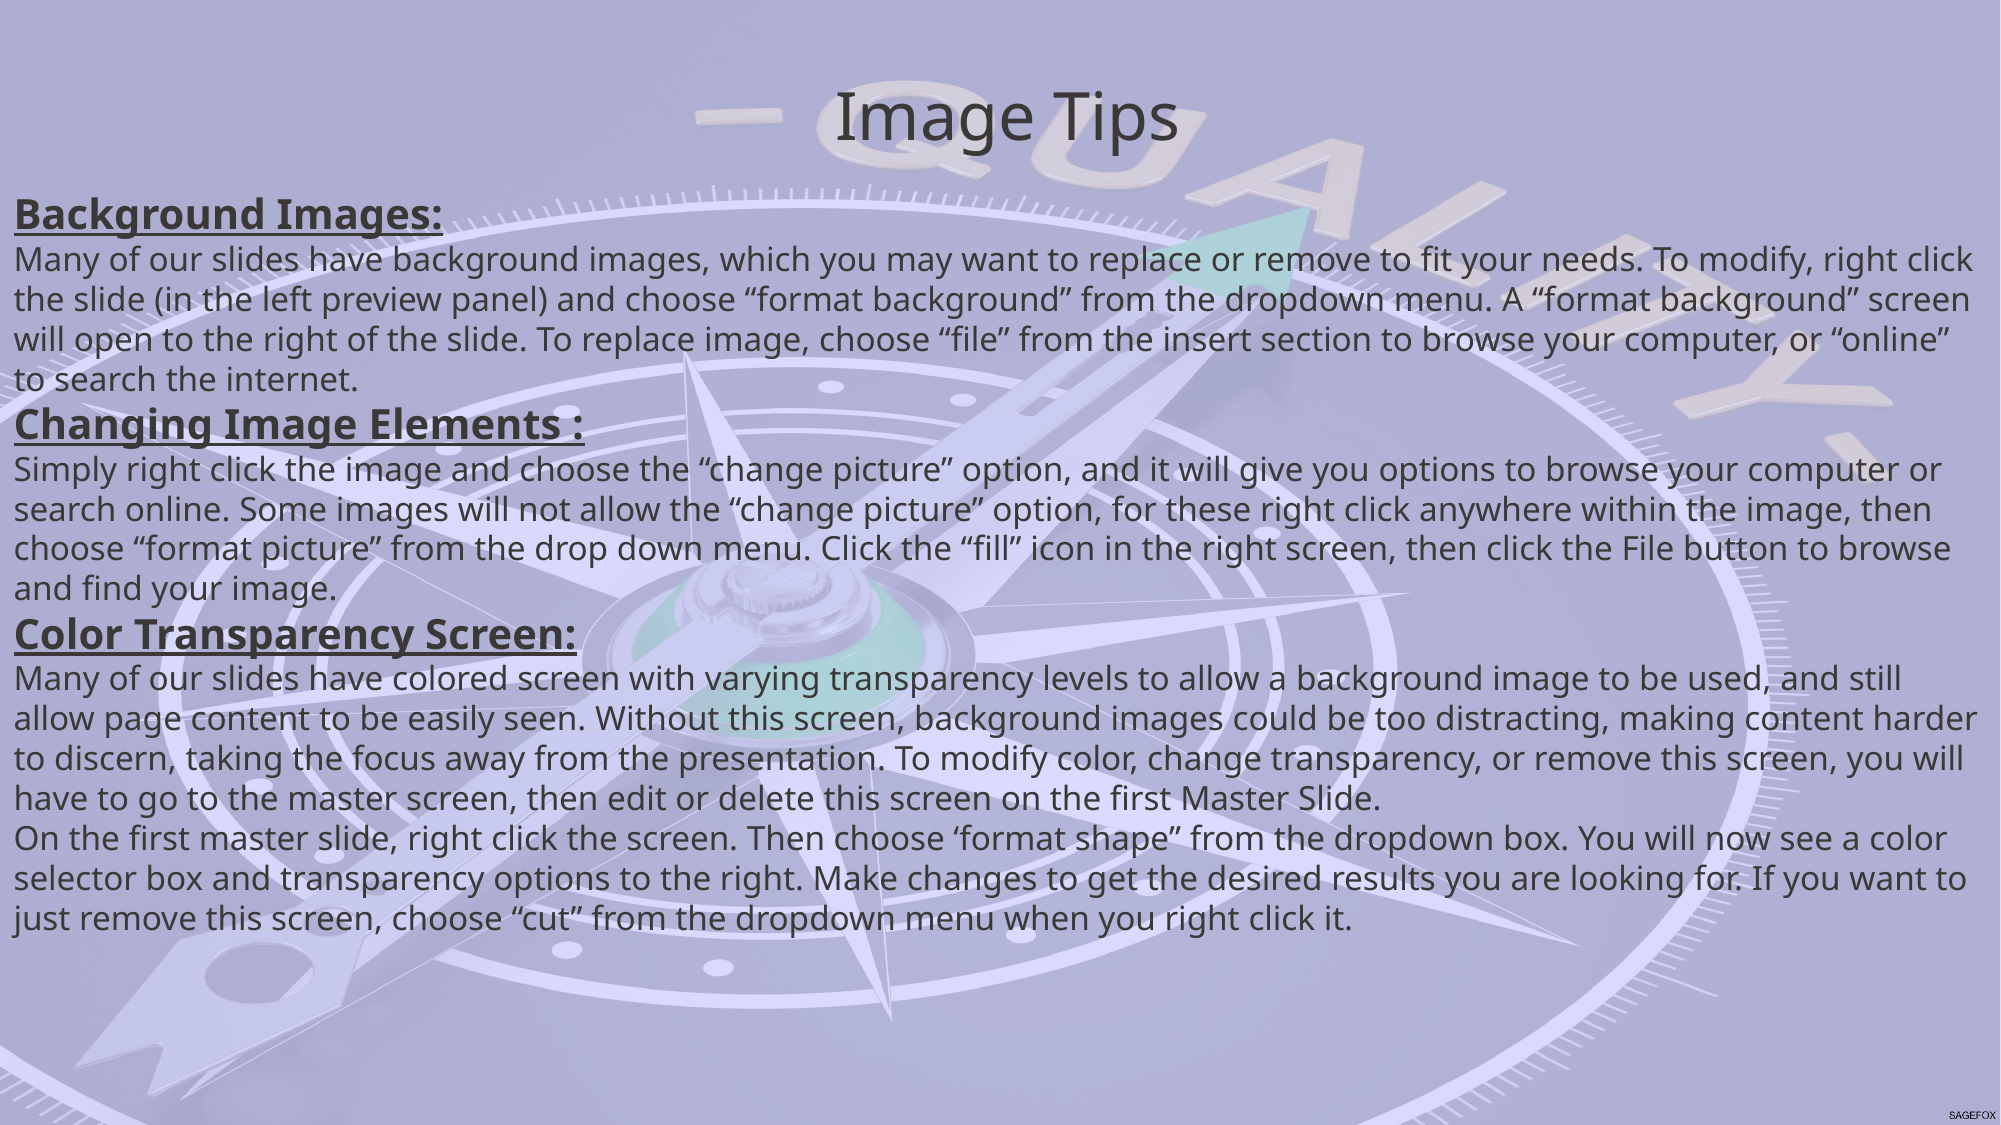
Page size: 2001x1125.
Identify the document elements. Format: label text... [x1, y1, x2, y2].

text_box Background Images: Many of our slides have background images, which you may want to replace or remove to fit your needs. To modify, right click the slide (in the left preview panel) and choose “format background” from the dropdown menu. A “format background” screen will open to the right of the slide. To replace image, choose “file” from the insert section to browse your computer, or “online” to search the internet. Changing Image Elements : Simply right click the image and choose the “change picture” option, and it will give you options to browse your computer or search online. Some images will not allow the “change picture” option, for these right click anywhere within the image, then choose “format picture” from the drop down menu. Click the “fill” icon in the right screen, then click the File button to browse and find your image. Color Transparency Screen: Many of our slides have colored screen with varying transparency levels to allow a background image to be used, and still allow page content to be easily seen. Without this screen, background images could be too distracting, making content harder to discern, taking the focus away from the presentation. To modify color, change transparency, or remove this screen, you will have to go to the master screen, then edit or delete this screen on the first Master Slide. On the first master slide, right click the screen. Then choose ‘format shape” from the dropdown box. You will now see a color selector box and transparency options to the right. Make changes to get the desired results you are looking for. If you want to just remove this screen, choose “cut” from the dropdown menu when you right click it. [0, 0, 2000, 1125]
title Image Tips [597, 59, 1420, 177]
